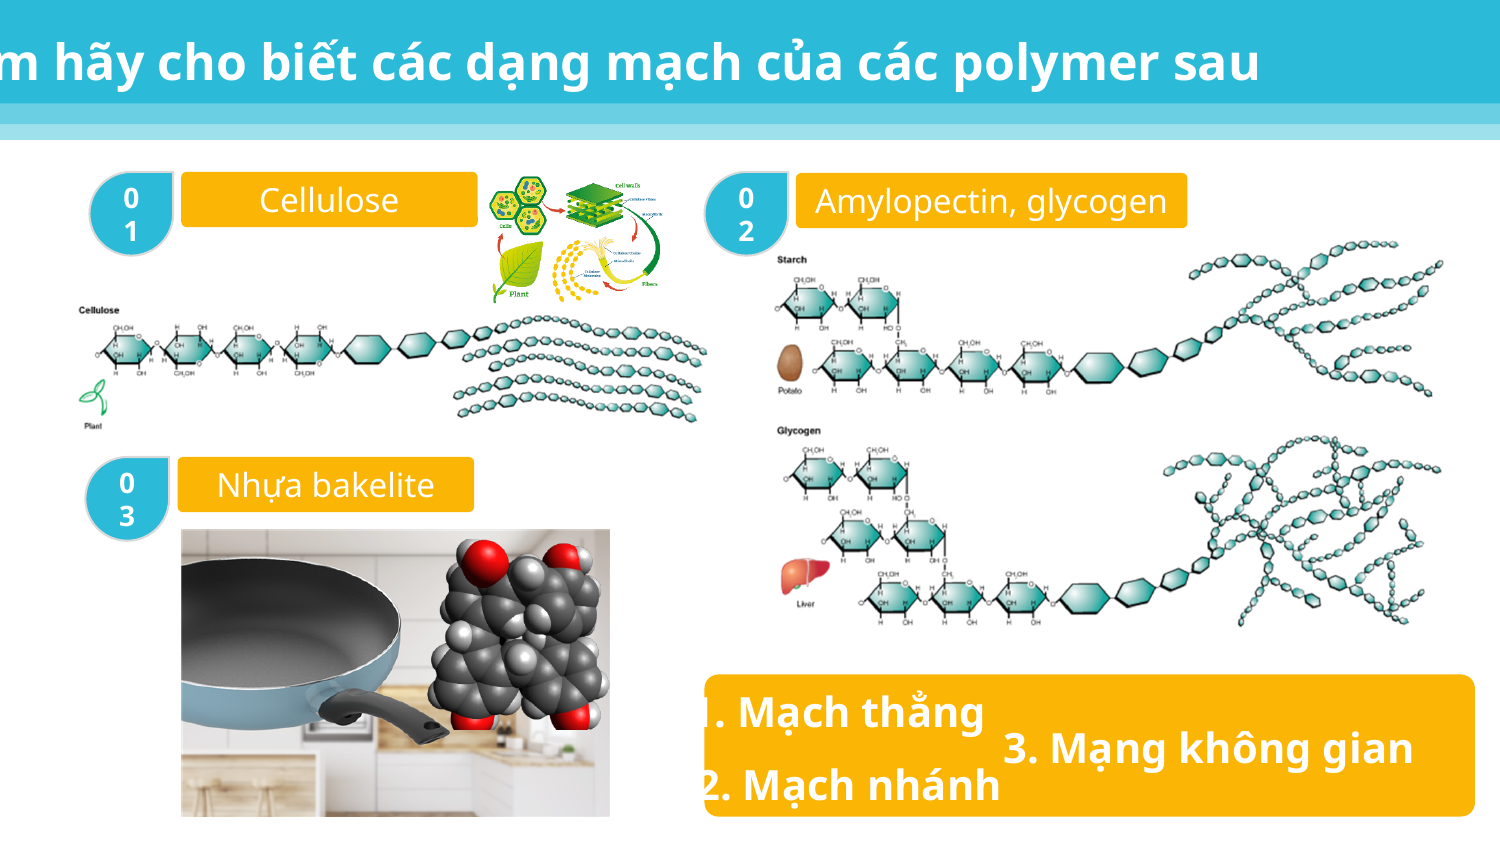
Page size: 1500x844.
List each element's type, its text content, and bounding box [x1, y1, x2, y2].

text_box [181, 529, 685, 817]
text_box [708, 673, 1476, 818]
text_box [703, 743, 988, 750]
text_box 3. Mạng không gian [988, 714, 1430, 780]
picture [61, 174, 712, 438]
text_box Amylopectin, glycogen [794, 171, 1189, 230]
text_box 02 [703, 170, 790, 257]
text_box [0, 0, 1500, 140]
text_box 01 [88, 170, 175, 257]
text_box 1. Mạch thẳng [685, 677, 1002, 743]
text_box Nhựa bakelite [176, 455, 476, 514]
picture [759, 239, 1450, 639]
text_box Cellulose [180, 170, 479, 229]
text_box 03 [84, 455, 171, 542]
text_box 2. Mạch nhánh [685, 750, 1018, 816]
